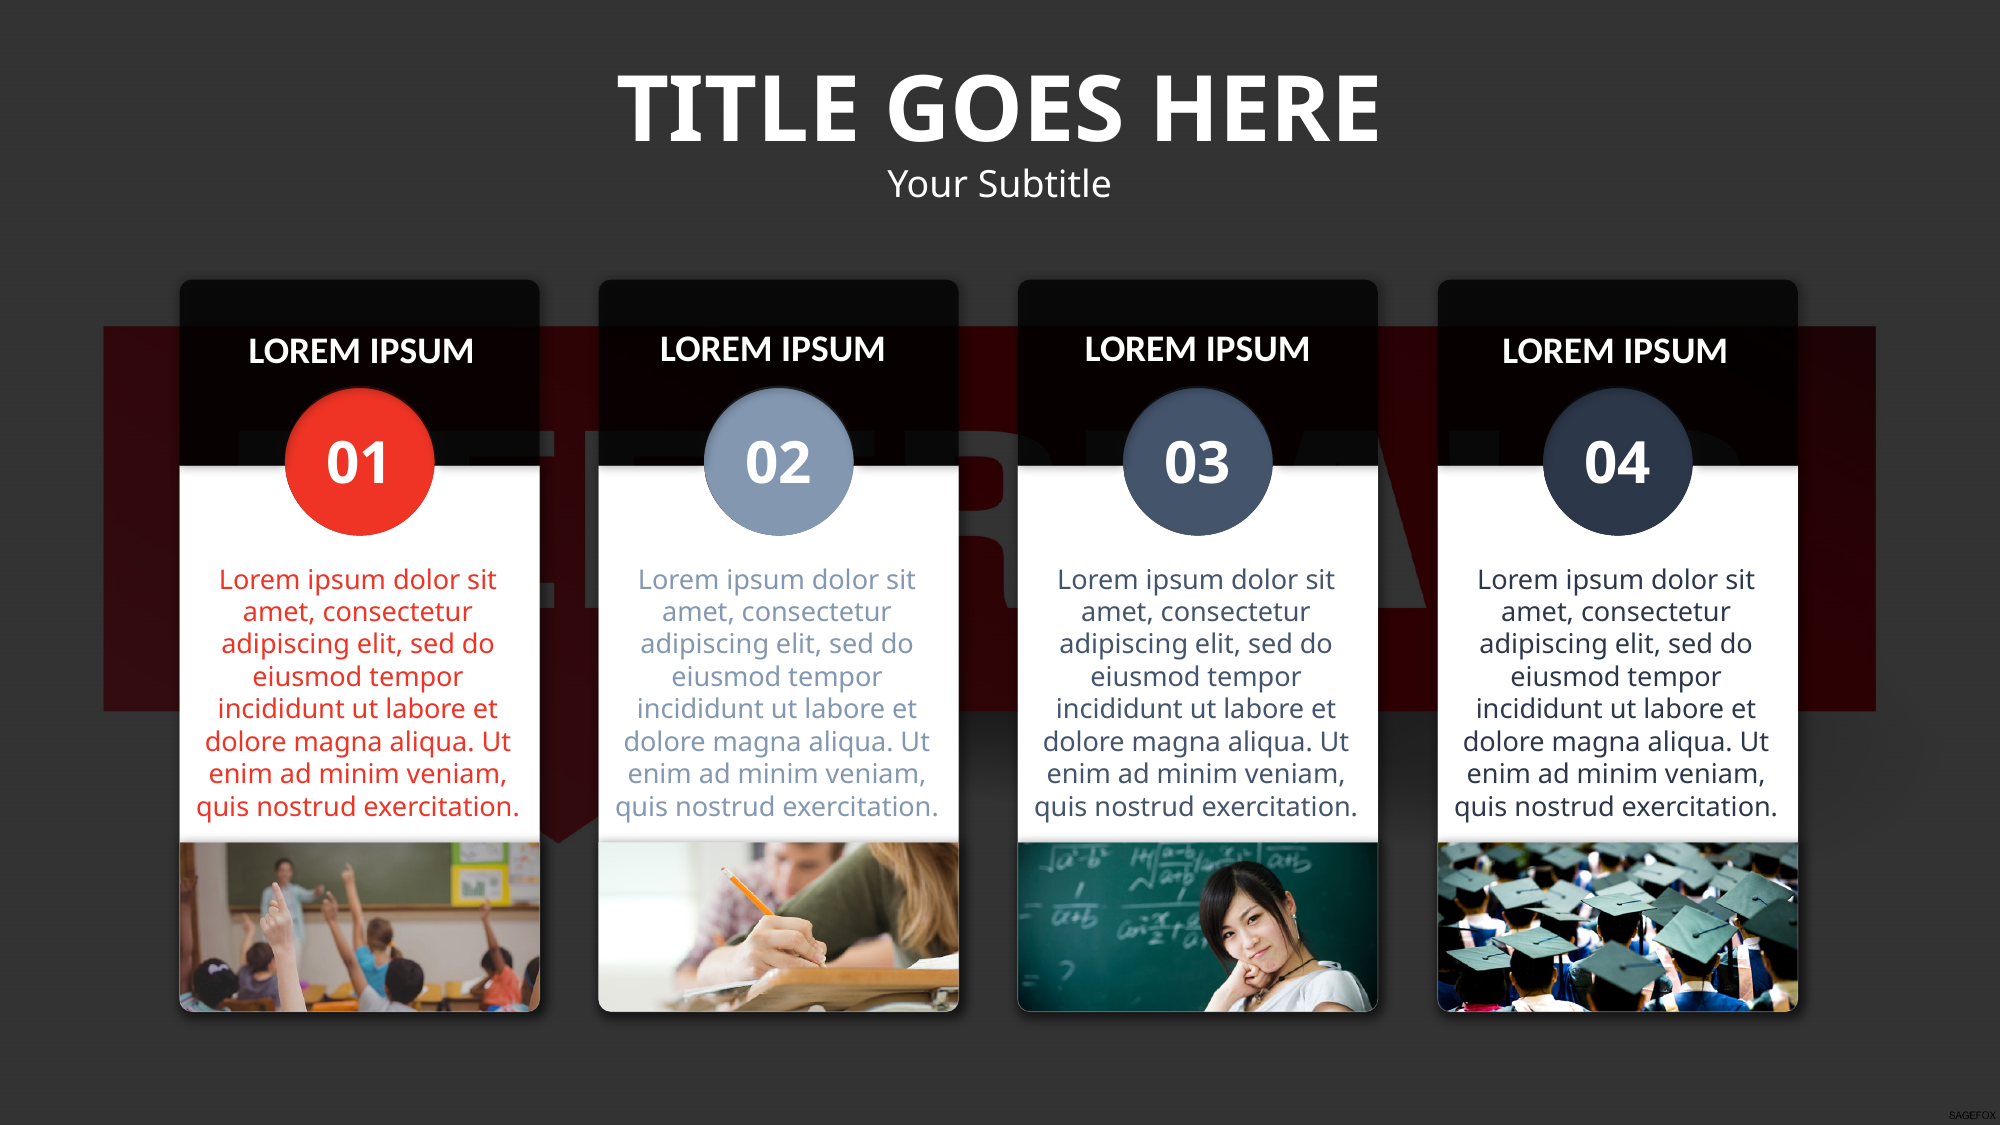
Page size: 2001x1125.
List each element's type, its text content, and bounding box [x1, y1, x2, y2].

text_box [179, 279, 542, 466]
text_box Lorem ipsum dolor sit amet, consectetur adipiscing elit, sed do eiusmod tempor incididunt ut labore et dolore magna aliqua. Ut enim ad minim veniam, quis nostrud exercitation. [597, 554, 957, 830]
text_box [593, 279, 959, 466]
text_box TITLE GOES HERE Your Subtitle [548, 42, 1452, 212]
text_box [178, 470, 541, 835]
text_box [1017, 279, 1378, 466]
text_box [1436, 470, 1799, 836]
text_box [1016, 841, 1379, 1013]
text_box [1436, 841, 1799, 1013]
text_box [1435, 279, 1798, 466]
text_box Lorem ipsum dolor sit amet, consectetur adipiscing elit, sed do eiusmod tempor incididunt ut labore et dolore magna aliqua. Ut enim ad minim veniam, quis nostrud exercitation. [1016, 554, 1376, 830]
text_box 04 [1543, 466, 1694, 537]
text_box Lorem ipsum dolor sit amet, consectetur adipiscing elit, sed do eiusmod tempor incididunt ut labore et dolore magna aliqua. Ut enim ad minim veniam, quis nostrud exercitation. [1436, 554, 1796, 830]
text_box Lorem ipsum dolor sit amet, consectetur adipiscing elit, sed do eiusmod tempor incididunt ut labore et dolore magna aliqua. Ut enim ad minim veniam, quis nostrud exercitation. [178, 554, 538, 830]
text_box [597, 470, 960, 835]
text_box 03 [1123, 466, 1274, 537]
picture [0, 0, 2001, 1125]
text_box 02 [704, 466, 855, 537]
text_box [1016, 469, 1379, 836]
text_box 01 [285, 466, 436, 537]
text_box [178, 841, 541, 1013]
text_box [597, 841, 960, 1013]
